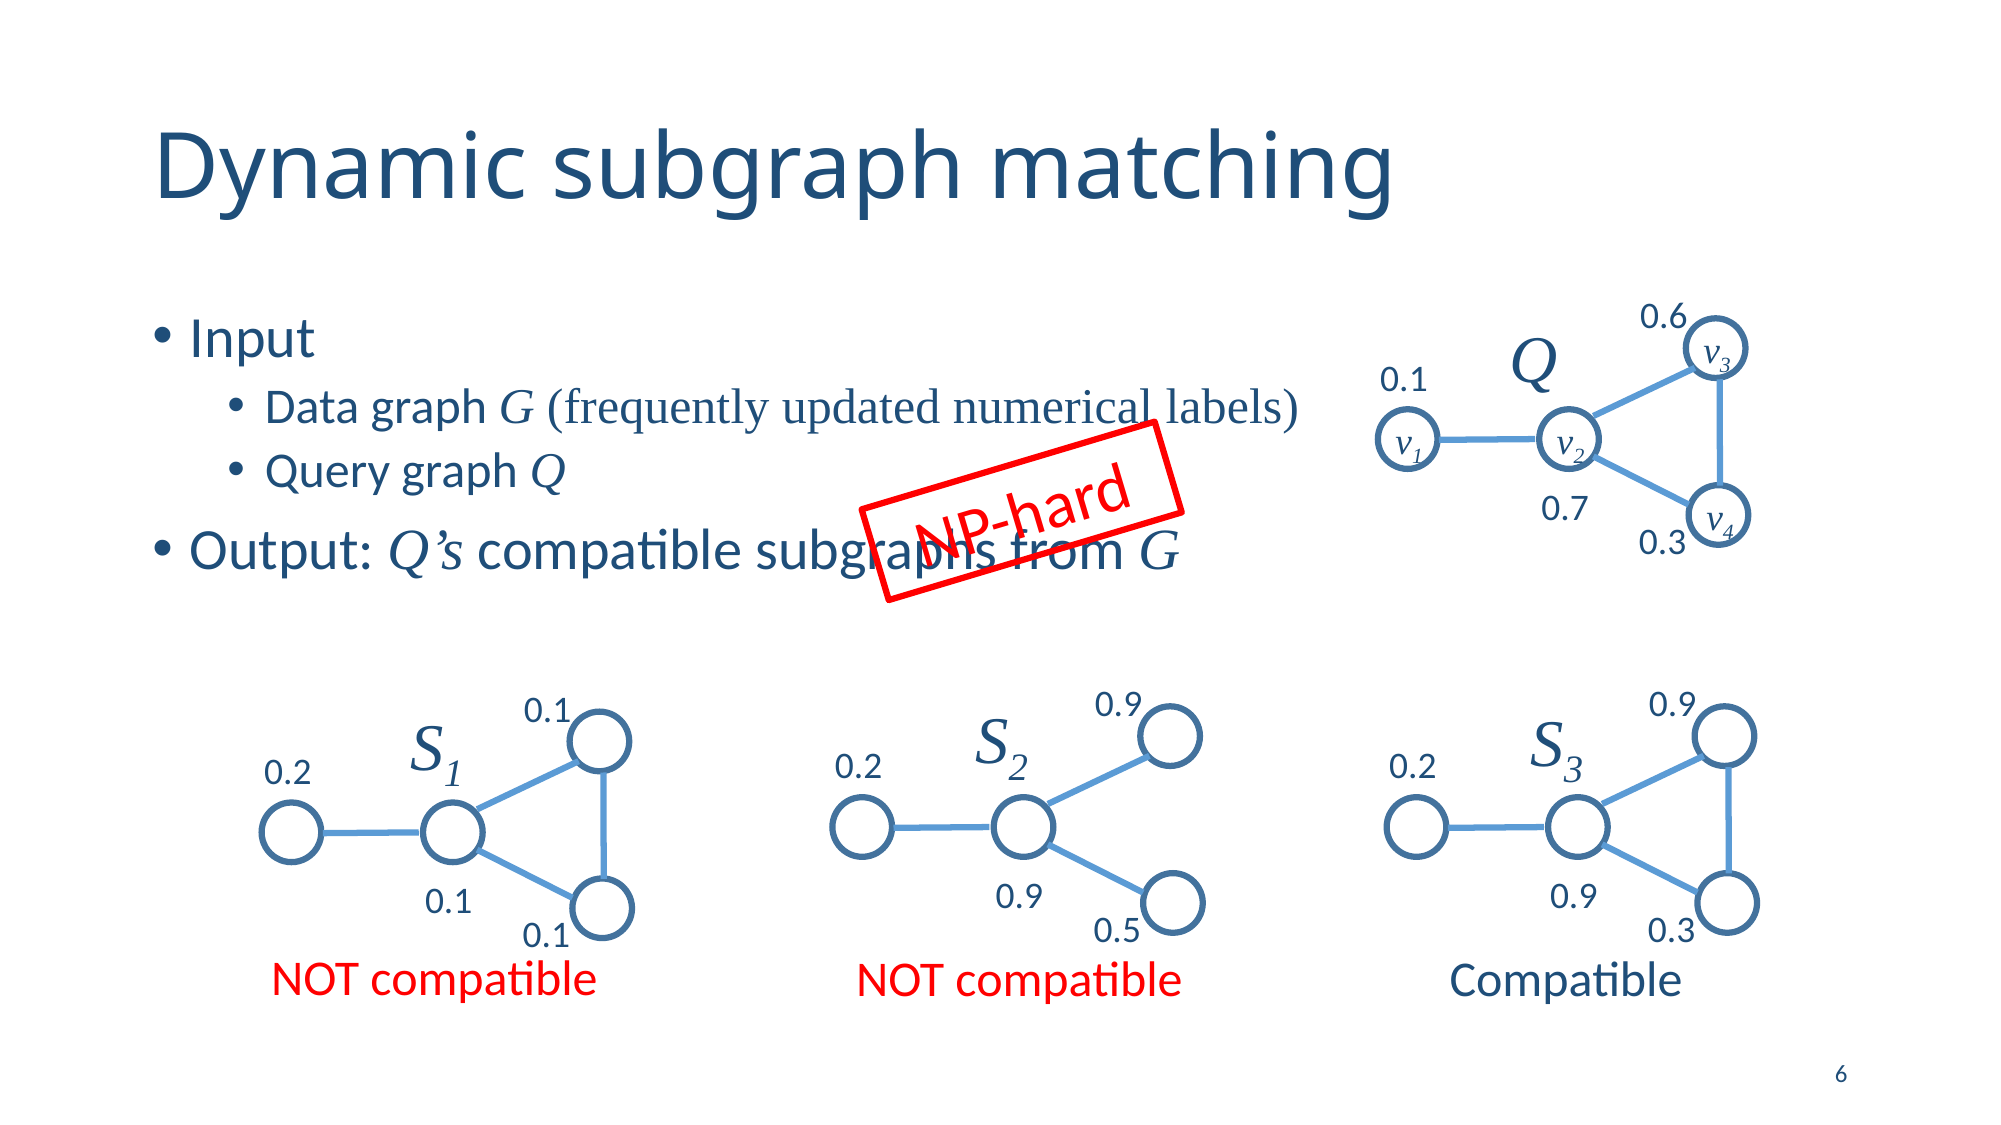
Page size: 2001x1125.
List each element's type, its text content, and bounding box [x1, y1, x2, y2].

title Dynamic subgraph matching [137, 59, 1863, 278]
text_box NP-hard [861, 421, 1182, 601]
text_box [801, 672, 1203, 959]
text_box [1333, 284, 1755, 571]
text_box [1356, 672, 1758, 959]
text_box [232, 677, 637, 964]
slide_number 6 [1412, 1042, 1863, 1103]
text_box NOT compatible [232, 964, 637, 1013]
text_box Compatible [1364, 939, 1769, 1015]
text_box NOT compatible [817, 939, 1222, 1014]
list Input Data graph G (frequently updated numerical labels) Query graph Q Output: Q’s compatible subgraphs from G [137, 299, 1863, 1043]
